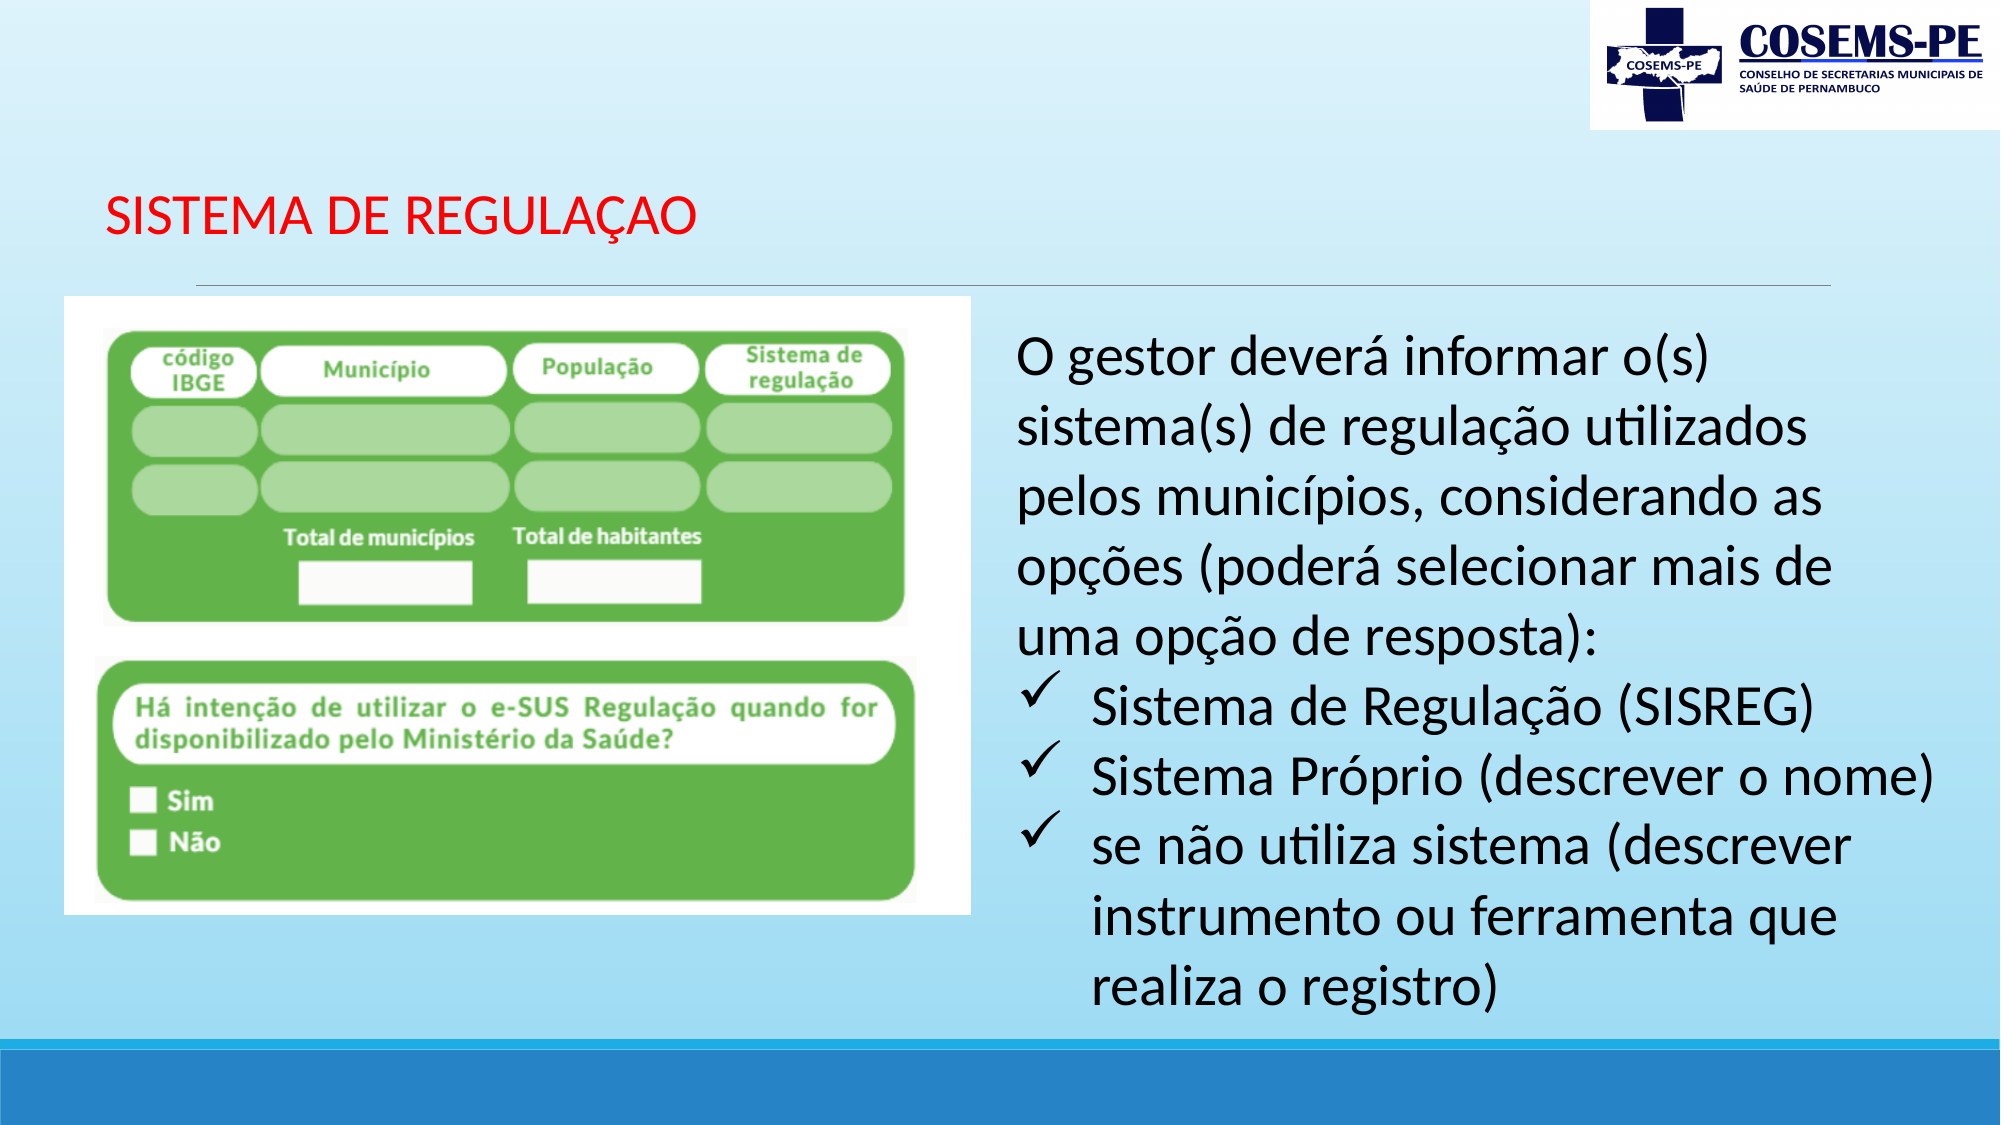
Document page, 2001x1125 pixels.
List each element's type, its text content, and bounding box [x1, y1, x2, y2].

text_box O gestor deverá informar o(s) sistema(s) de regulação utilizados pelos municípios, considerando as opções (poderá selecionar mais de uma opção de resposta): Sistema de Regulação (SISREG) Sistema Próprio (descrever o nome) se não utiliza sistema (descrever instrumento ou ferramenta que realiza o registro) [1001, 309, 1954, 1025]
picture [63, 296, 972, 916]
list SISTEMA DE REGULAÇAO [94, 112, 1194, 1068]
picture [1589, 0, 2000, 130]
